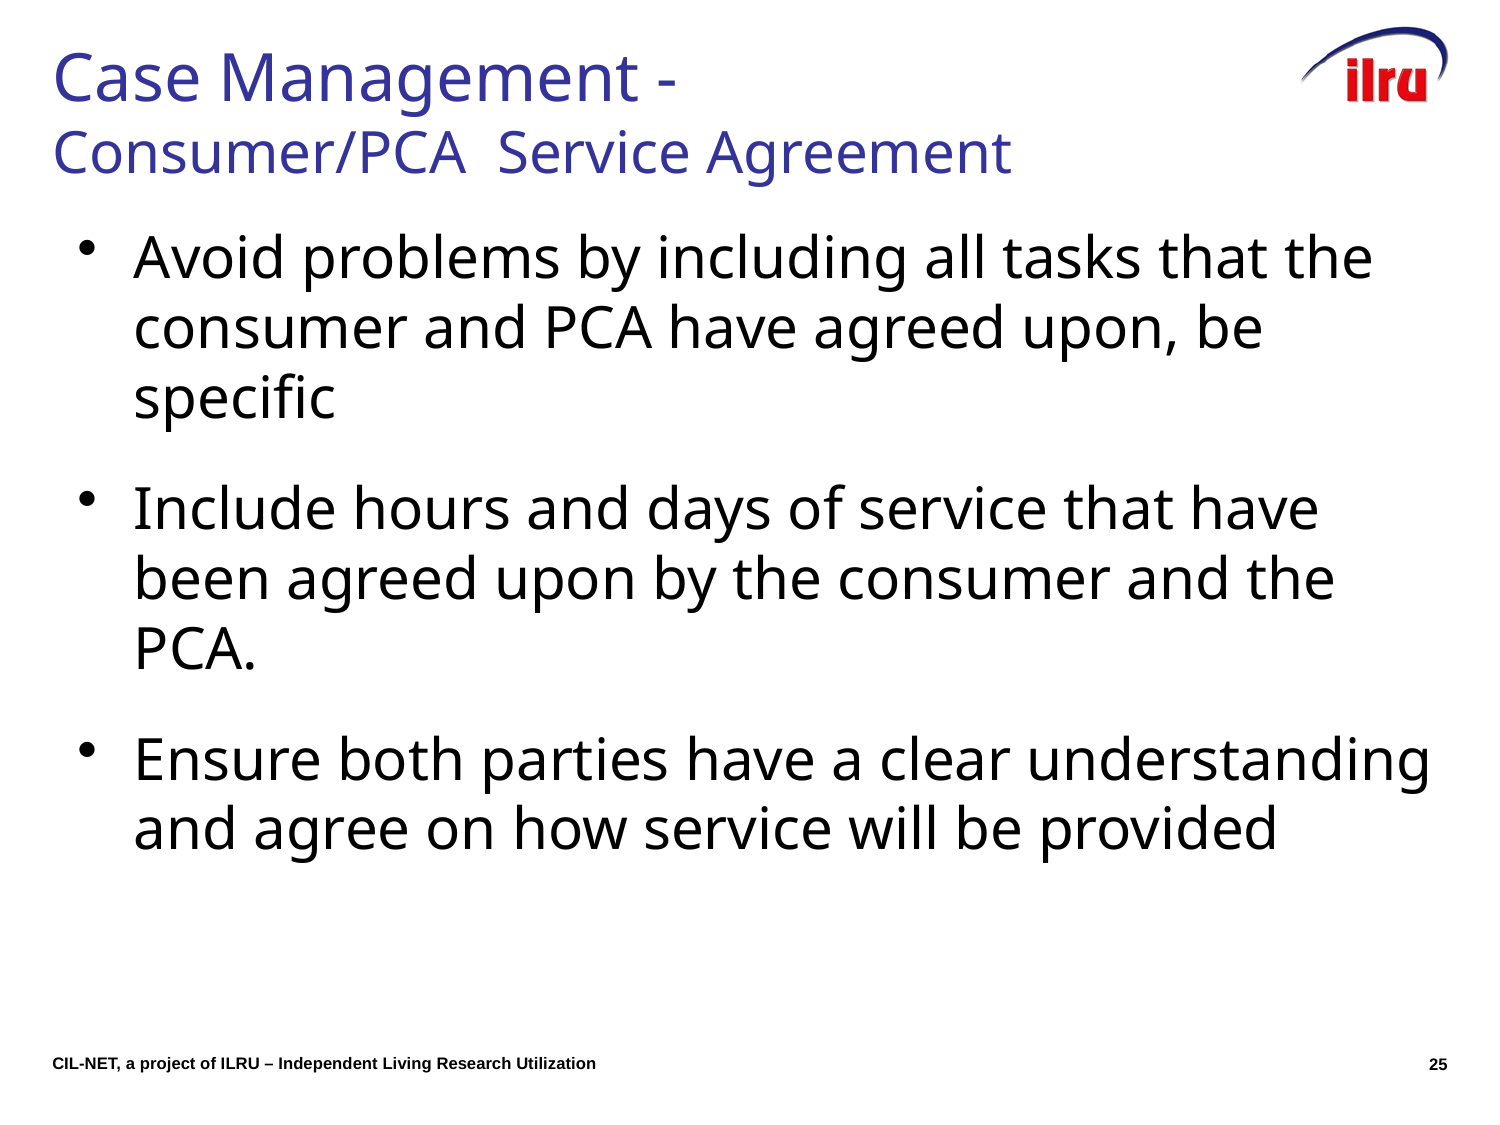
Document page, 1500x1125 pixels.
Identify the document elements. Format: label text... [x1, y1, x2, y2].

list Avoid problems by including all tasks that the consumer and PCA have agreed upon, be specific Include hours and days of service that have been agreed upon by the consumer and the PCA. Ensure both parties have a clear understanding and agree on how service will be provided [62, 212, 1463, 1013]
picture [1299, 24, 1463, 103]
title Case Management - Consumer/PCA Service Agreement [37, 45, 1300, 175]
